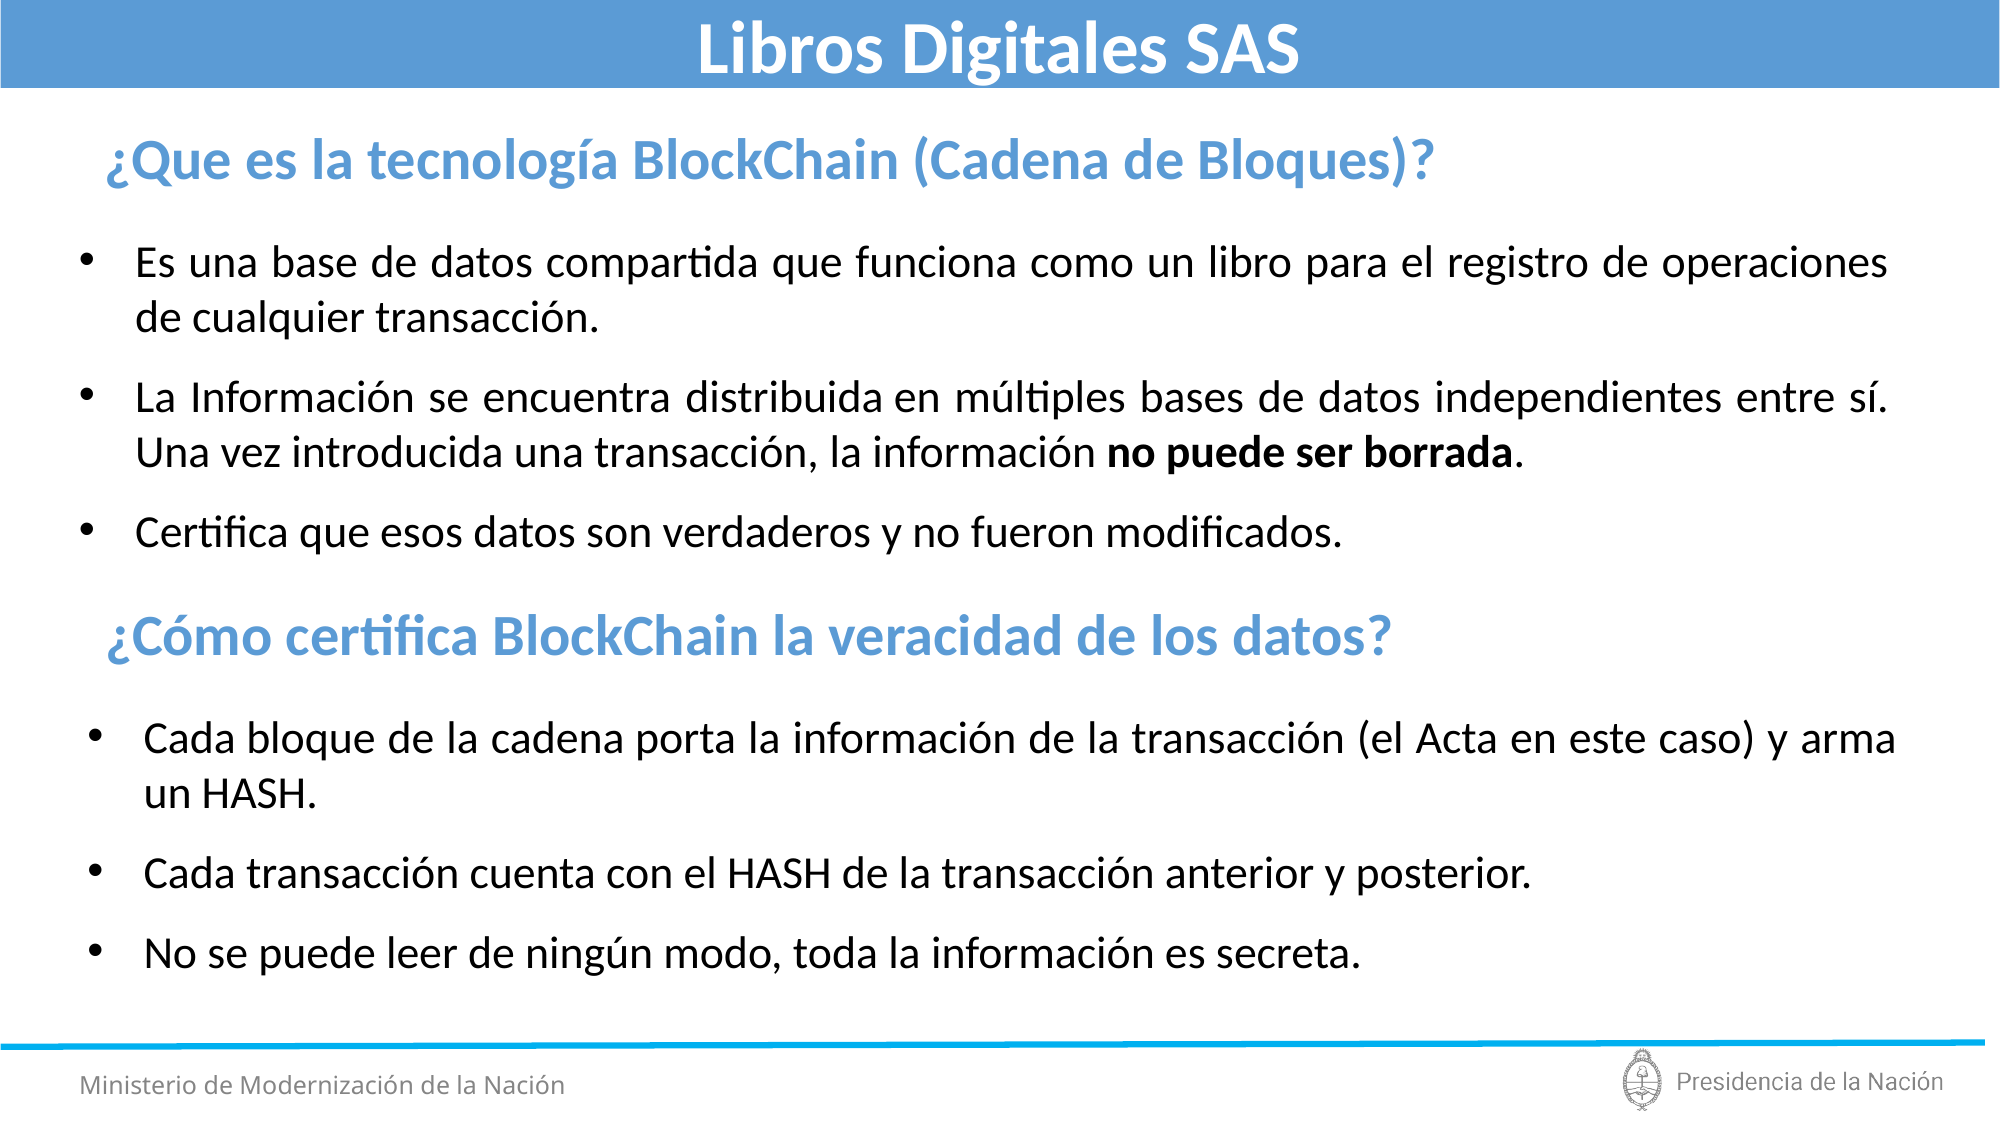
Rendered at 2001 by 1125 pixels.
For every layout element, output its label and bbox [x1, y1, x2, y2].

text_box [0, 0, 2000, 1125]
